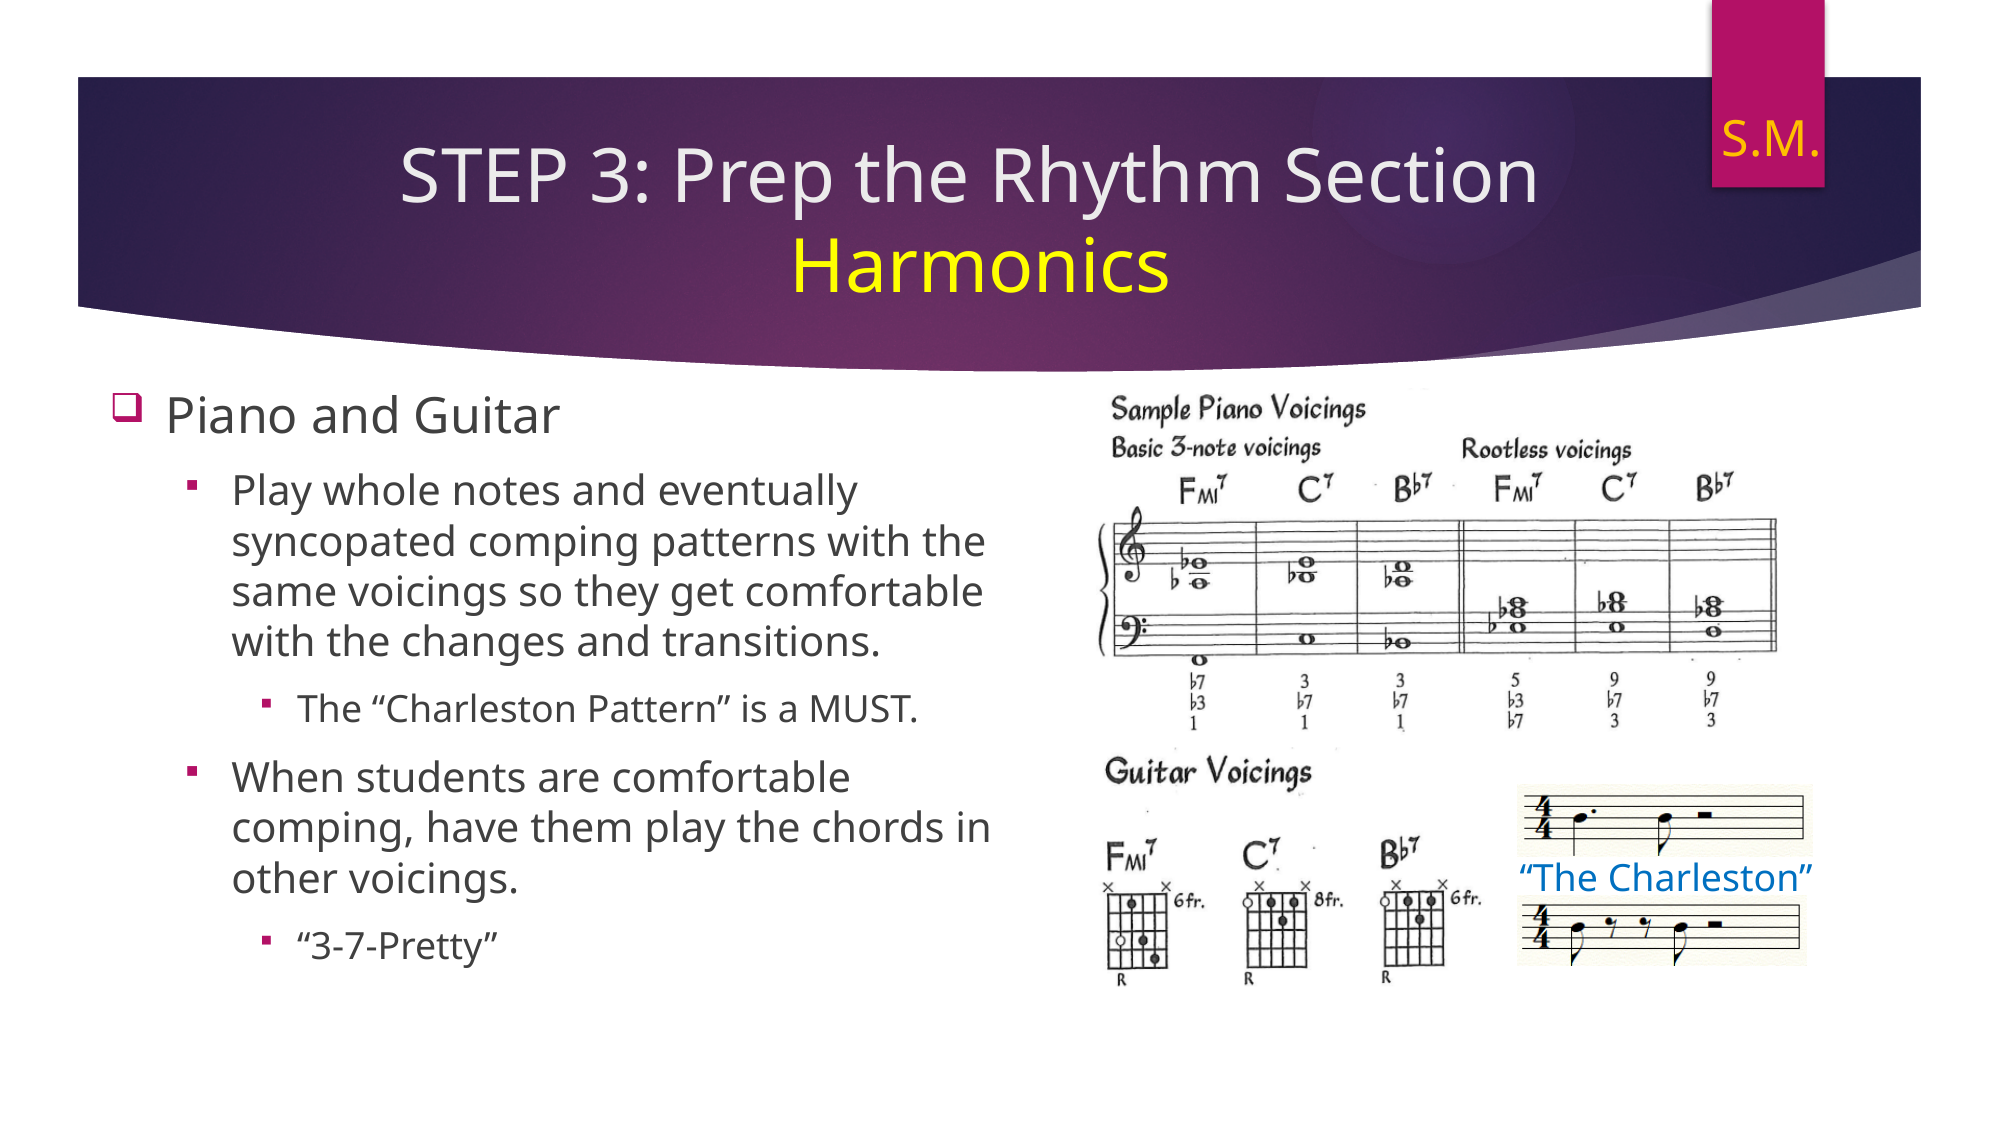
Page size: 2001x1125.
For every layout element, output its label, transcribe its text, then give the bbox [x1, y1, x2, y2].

picture [1091, 747, 1485, 995]
list Piano and Guitar Play whole notes and eventually syncopated comping patterns with the same voicings so they get comfortable with the changes and transitions. The “Charleston Pattern” is a MUST. When students are comfortable comping, have them play the chords in other voicings. “3-7-Pretty” [94, 375, 1024, 1110]
title STEP 3: Prep the Rhythm Section Harmonics [159, 159, 1802, 276]
text_box S.M. [1651, 98, 1892, 174]
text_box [1495, 783, 1837, 966]
picture [1091, 388, 1783, 737]
